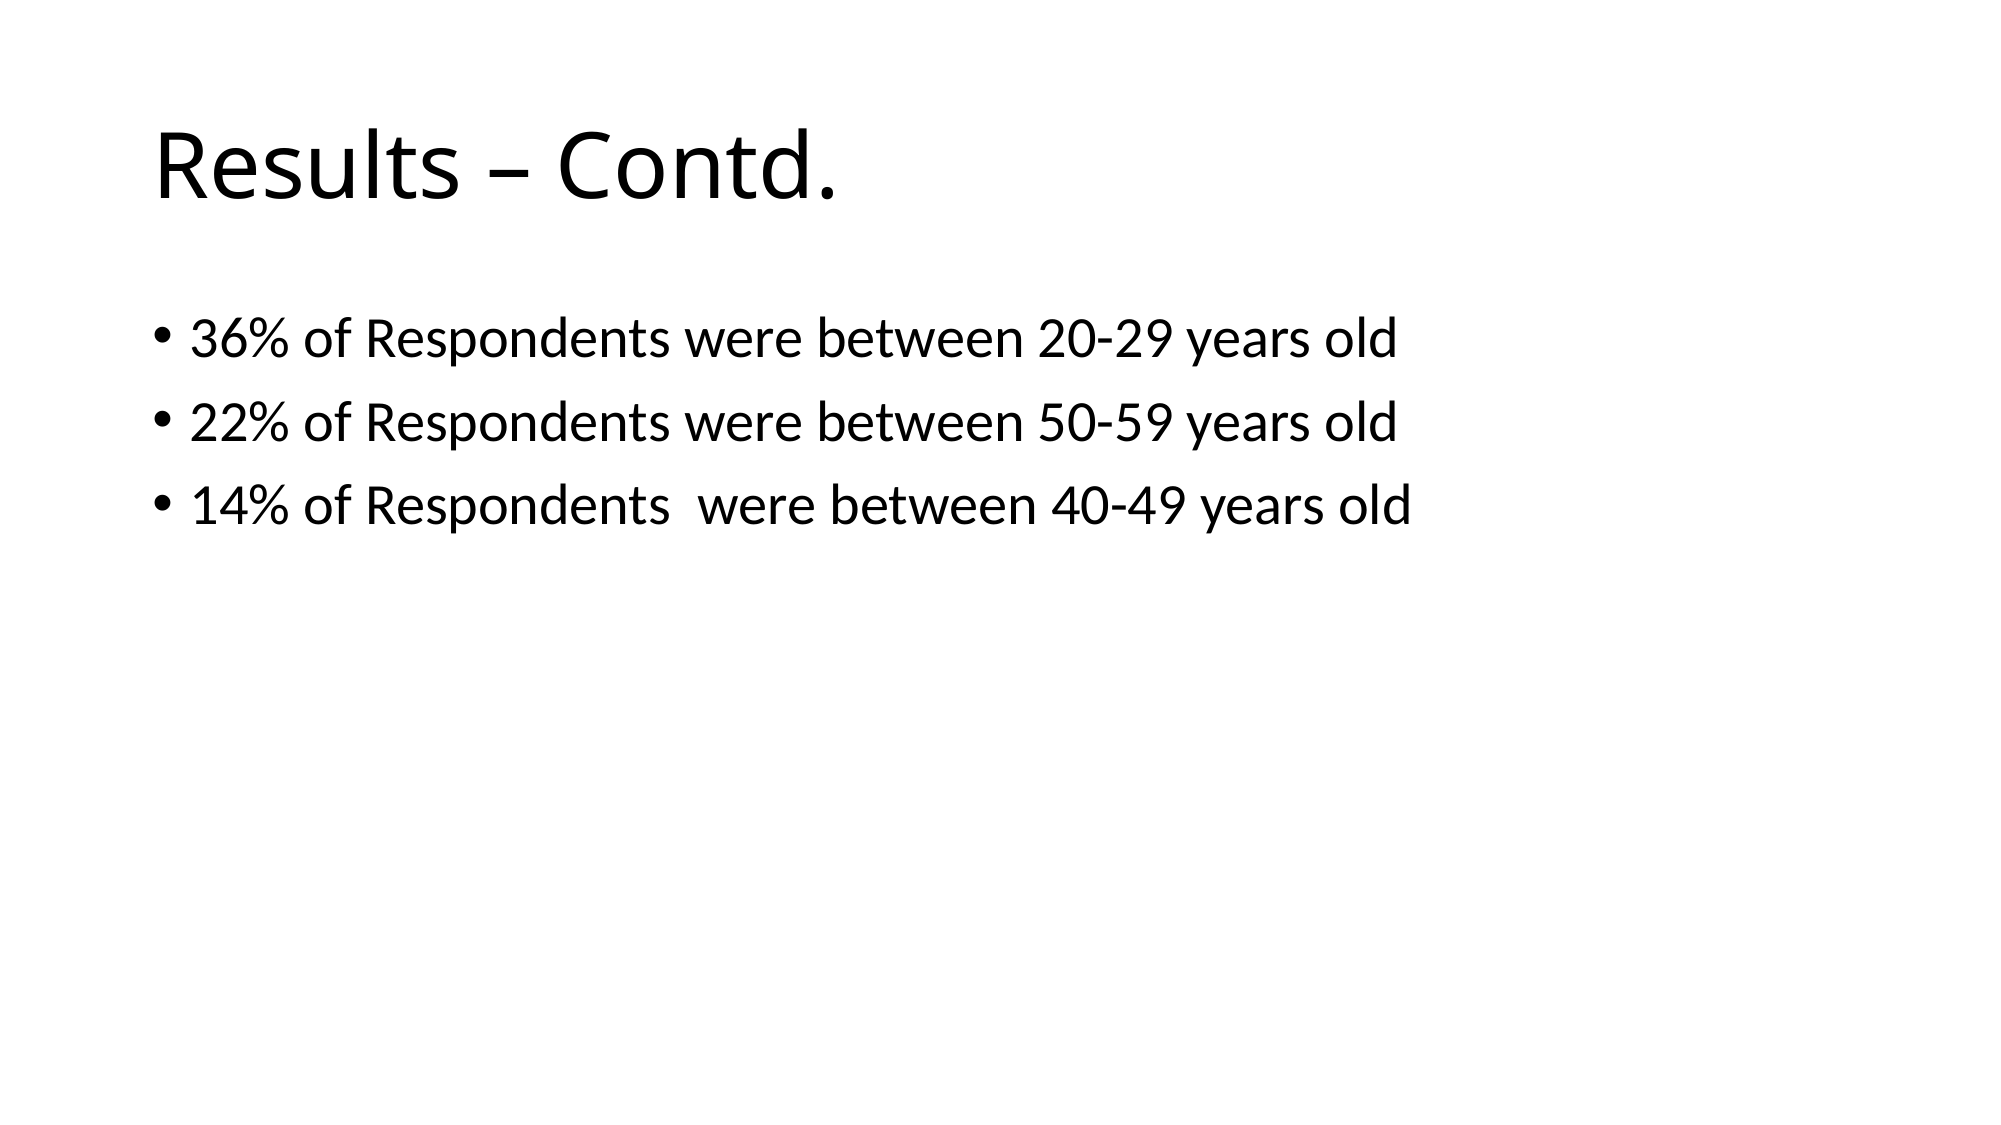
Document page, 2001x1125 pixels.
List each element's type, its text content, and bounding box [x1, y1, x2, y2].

list 36% of Respondents were between 20-29 years old 22% of Respondents were between 50-59 years old 14% of Respondents were between 40-49 years old [137, 299, 1863, 1014]
title Results – Contd. [137, 59, 1863, 278]
